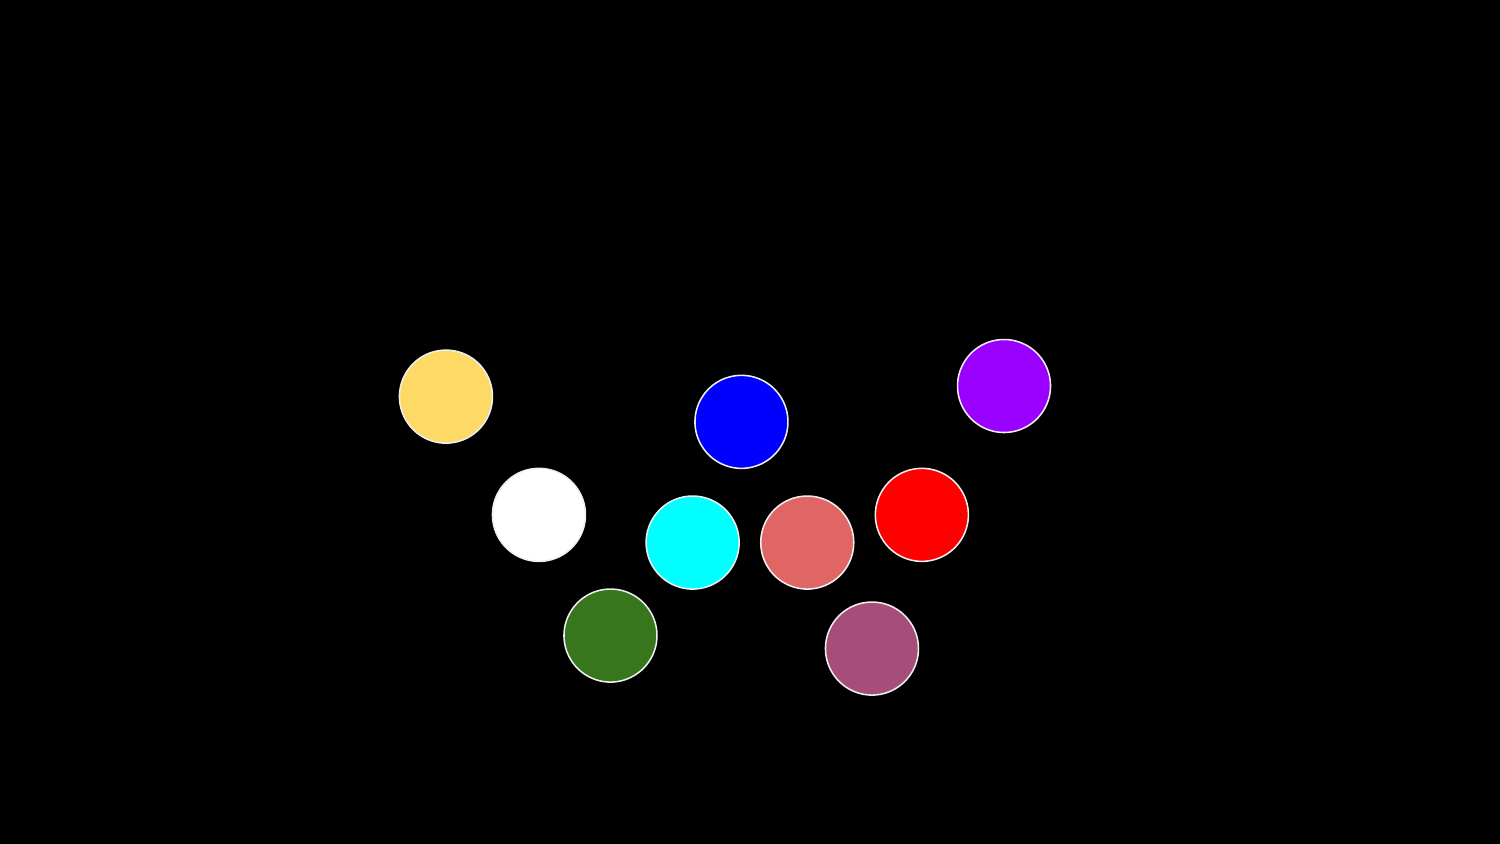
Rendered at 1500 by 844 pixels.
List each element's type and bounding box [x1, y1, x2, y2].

text_box [646, 496, 740, 590]
text_box [399, 350, 493, 444]
text_box [957, 339, 1051, 433]
text_box [694, 375, 788, 469]
text_box [875, 468, 969, 562]
text_box [825, 602, 919, 696]
text_box [760, 496, 854, 590]
text_box [563, 589, 657, 683]
text_box [492, 468, 586, 562]
